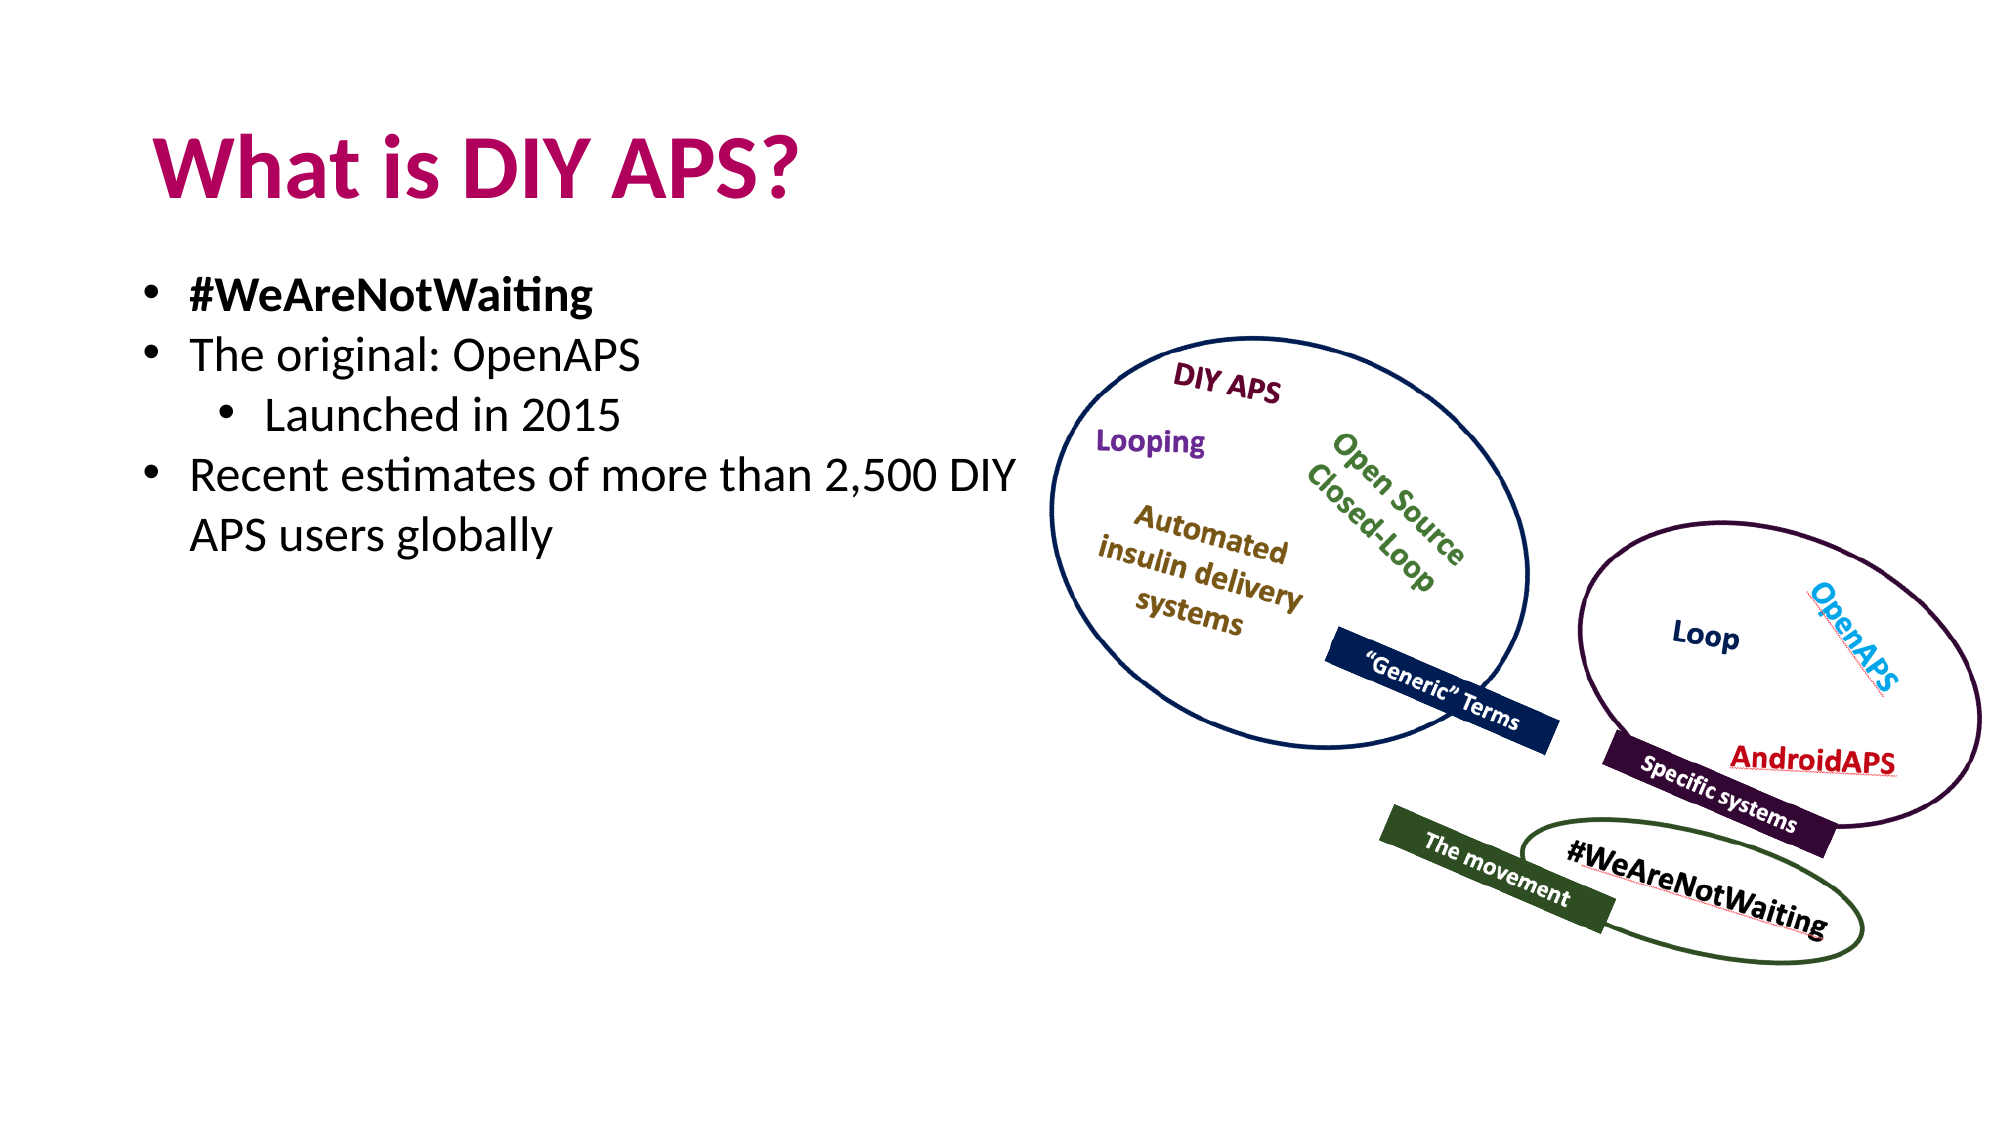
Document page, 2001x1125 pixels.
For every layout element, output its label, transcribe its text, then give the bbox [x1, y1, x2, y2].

title What is DIY APS? [137, 59, 1863, 278]
picture [949, 191, 2000, 1049]
text_box #WeAreNotWaiting The original: OpenAPS Launched in 2015 Recent estimates of more than 2,500 DIY APS users globally [127, 254, 1045, 659]
